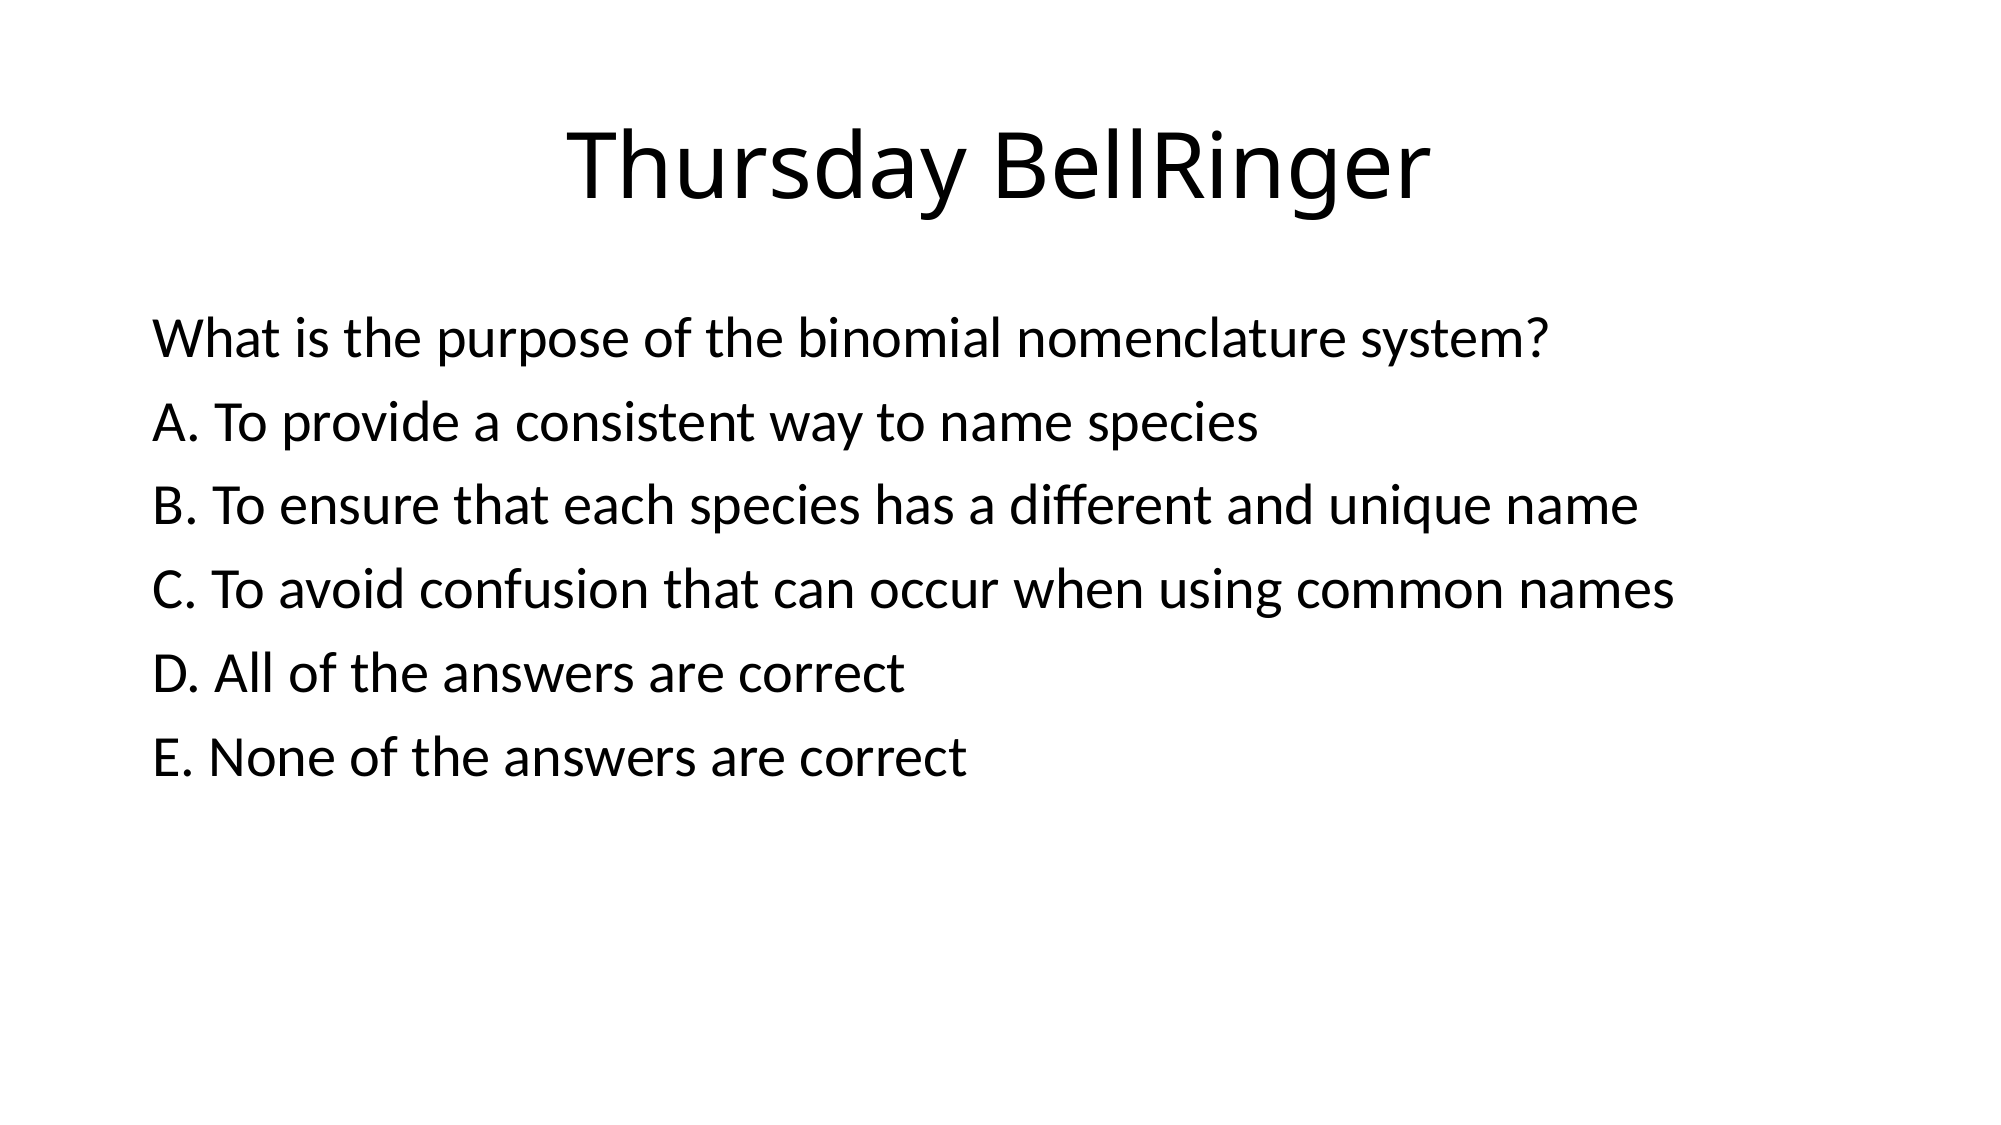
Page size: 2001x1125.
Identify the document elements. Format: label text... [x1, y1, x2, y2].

title Thursday BellRinger [137, 59, 1863, 278]
list What is the purpose of the binomial nomenclature system? A. To provide a consistent way to name species B. To ensure that each species has a different and unique name C. To avoid confusion that can occur when using common names D. All of the answers are correct E. None of the answers are correct [137, 299, 1863, 1014]
